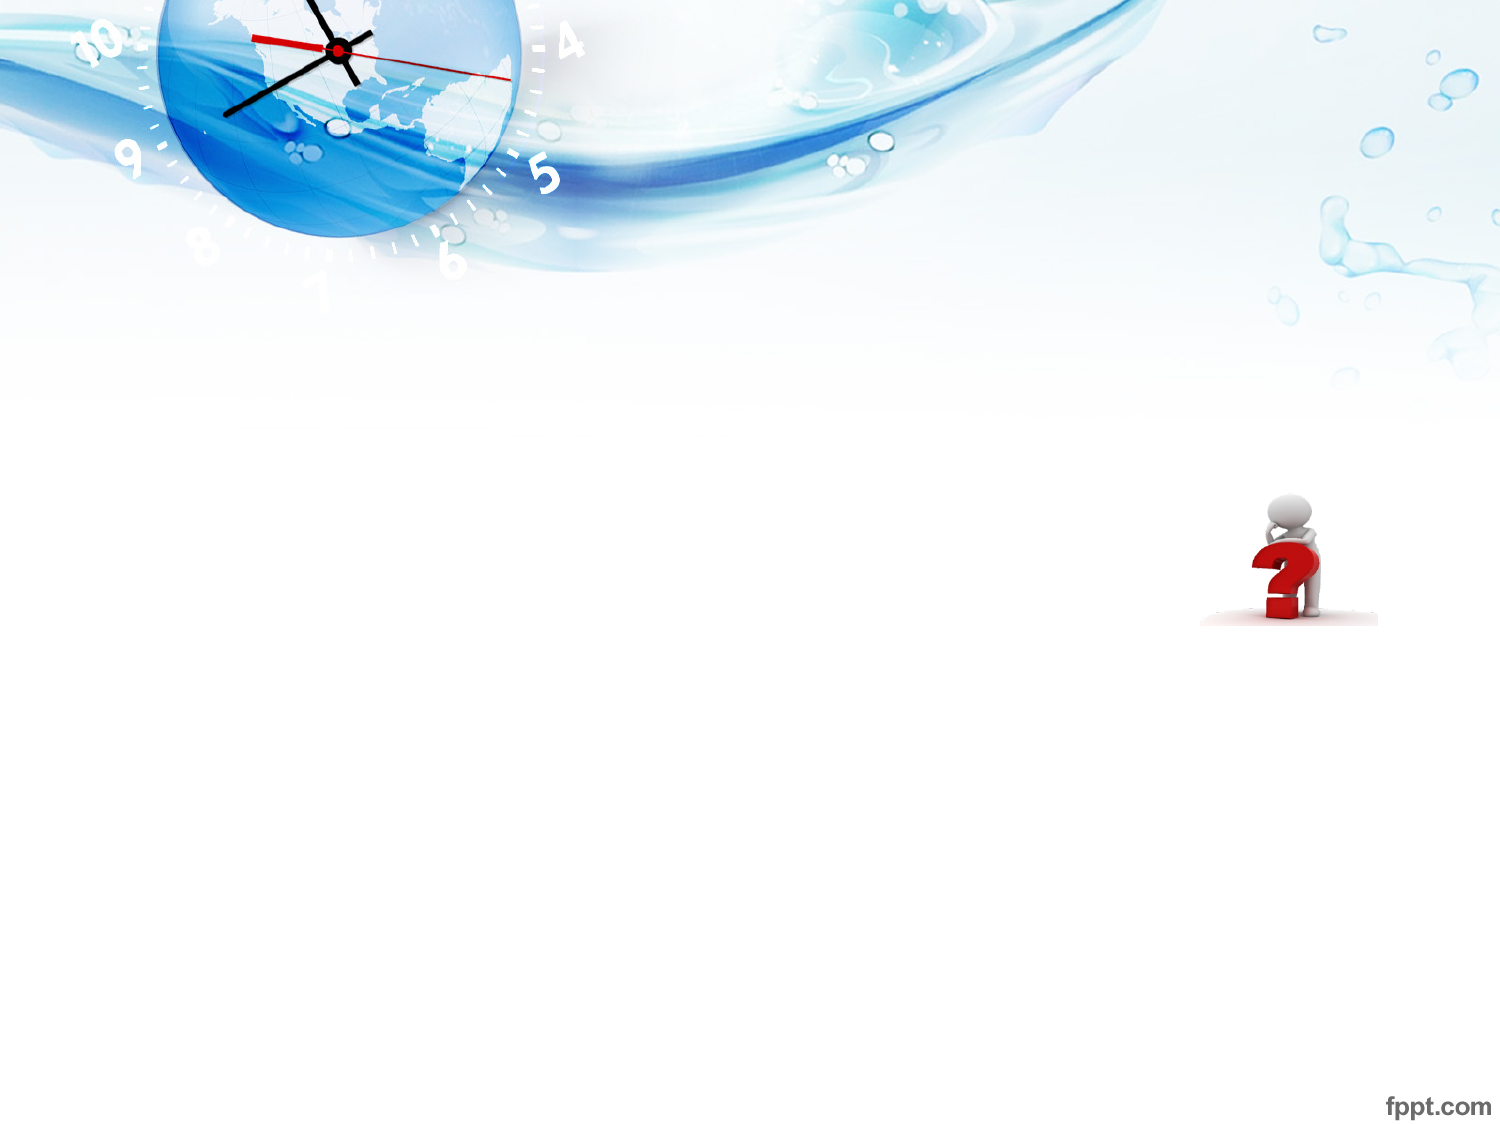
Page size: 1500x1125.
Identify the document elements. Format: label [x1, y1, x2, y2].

text_box [73, 336, 1453, 1064]
picture [0, 0, 1500, 1125]
